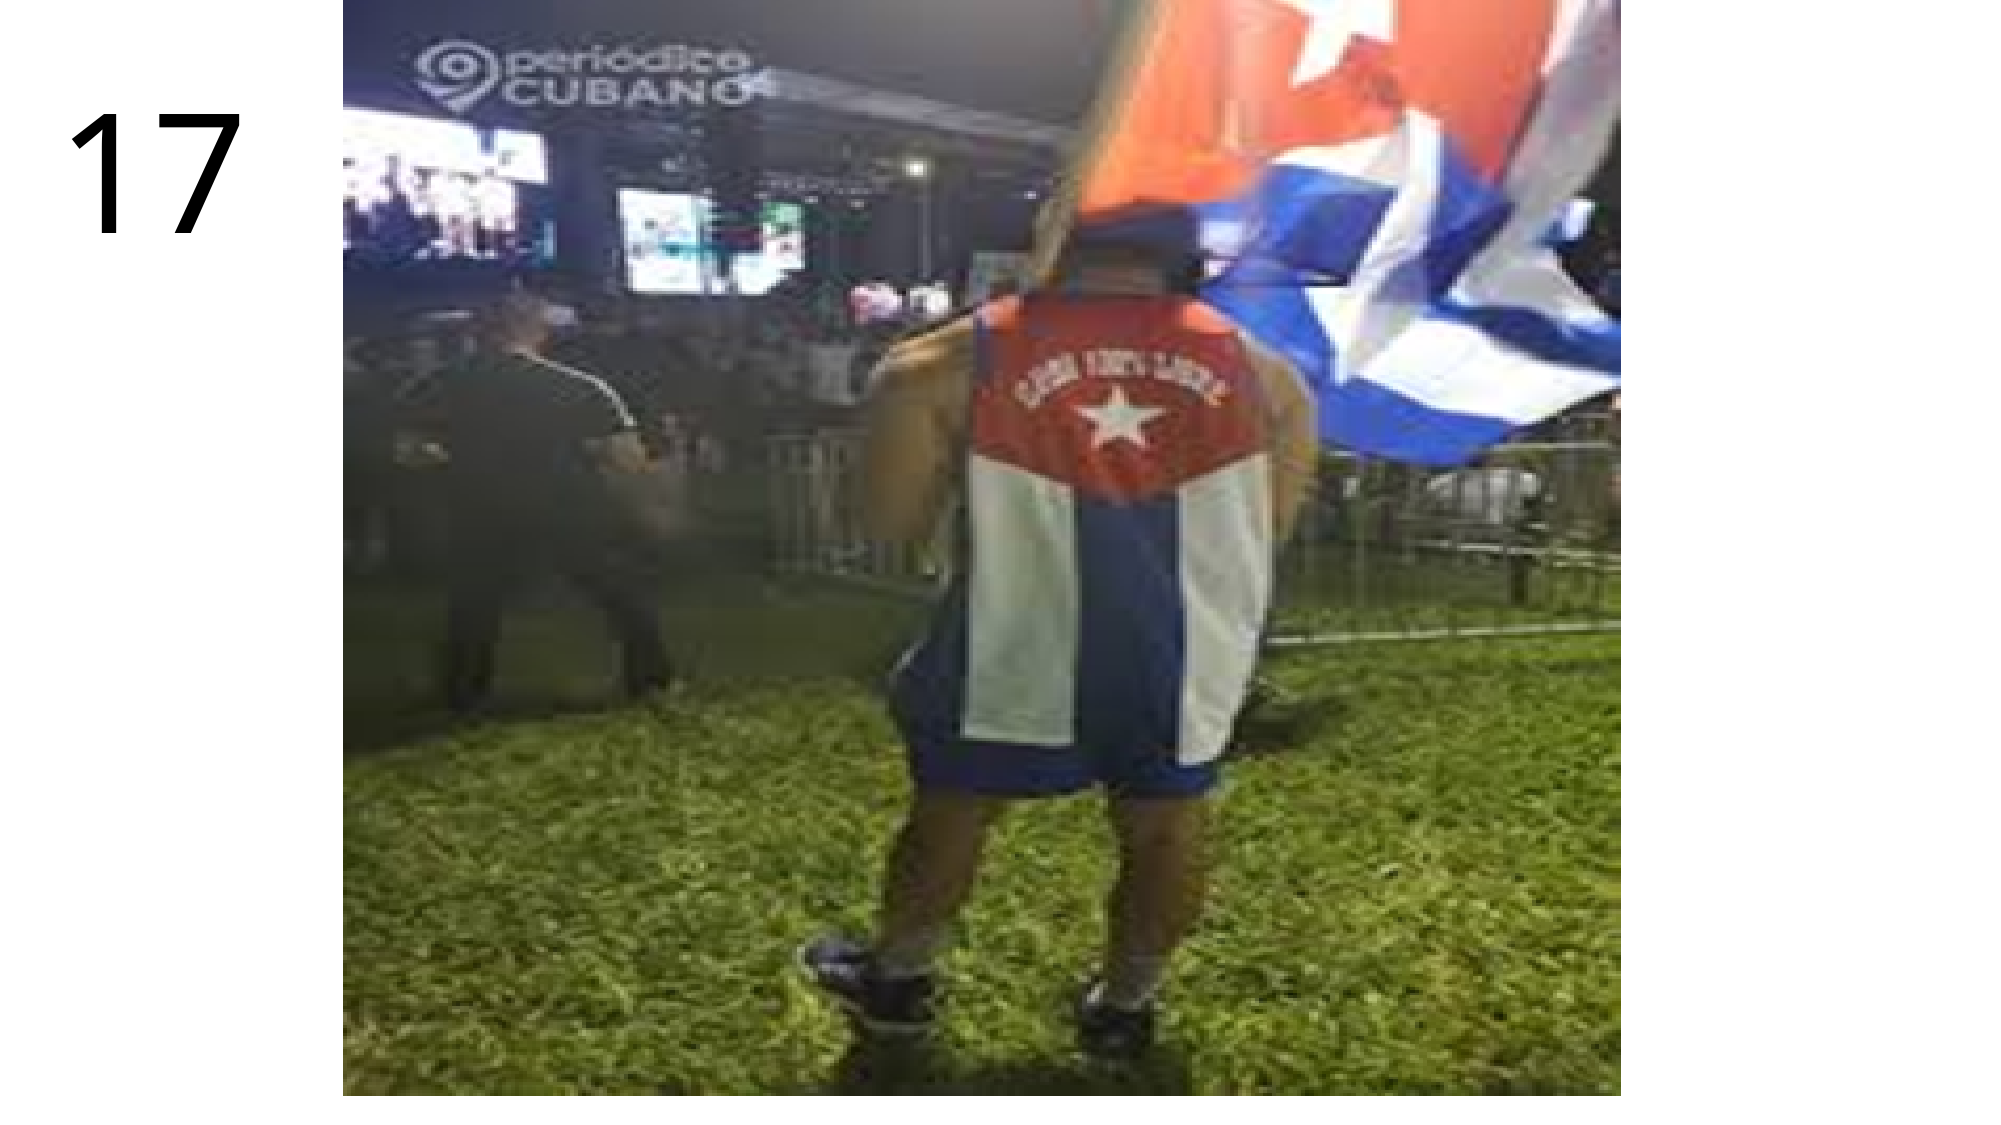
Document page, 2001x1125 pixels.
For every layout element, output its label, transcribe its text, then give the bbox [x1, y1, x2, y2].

picture [343, 0, 1621, 1096]
text_box 17 [42, 59, 264, 275]
